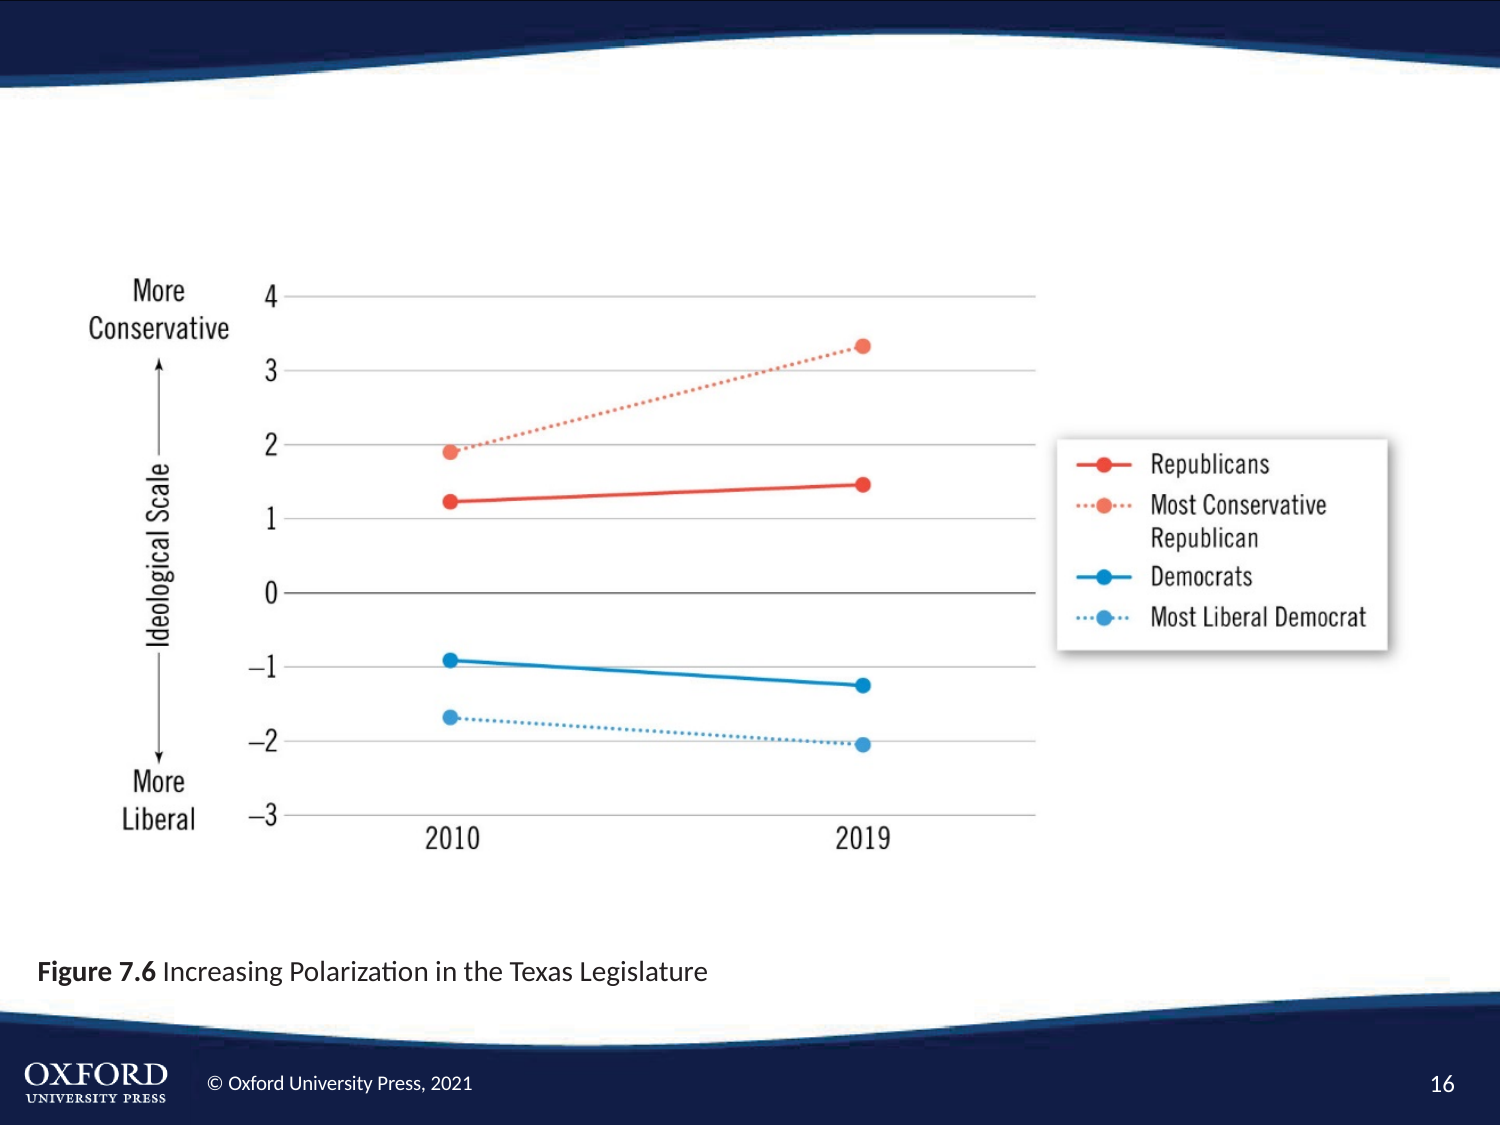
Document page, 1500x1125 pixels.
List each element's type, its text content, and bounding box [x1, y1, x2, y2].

slide_number 16 [1423, 1071, 1469, 1125]
picture [0, 0, 1500, 1125]
footer © Oxford University Press, 2021 [204, 1072, 479, 1125]
title Figure 7.6 Increasing Polarization in the Texas Legislature [37, 952, 1463, 988]
